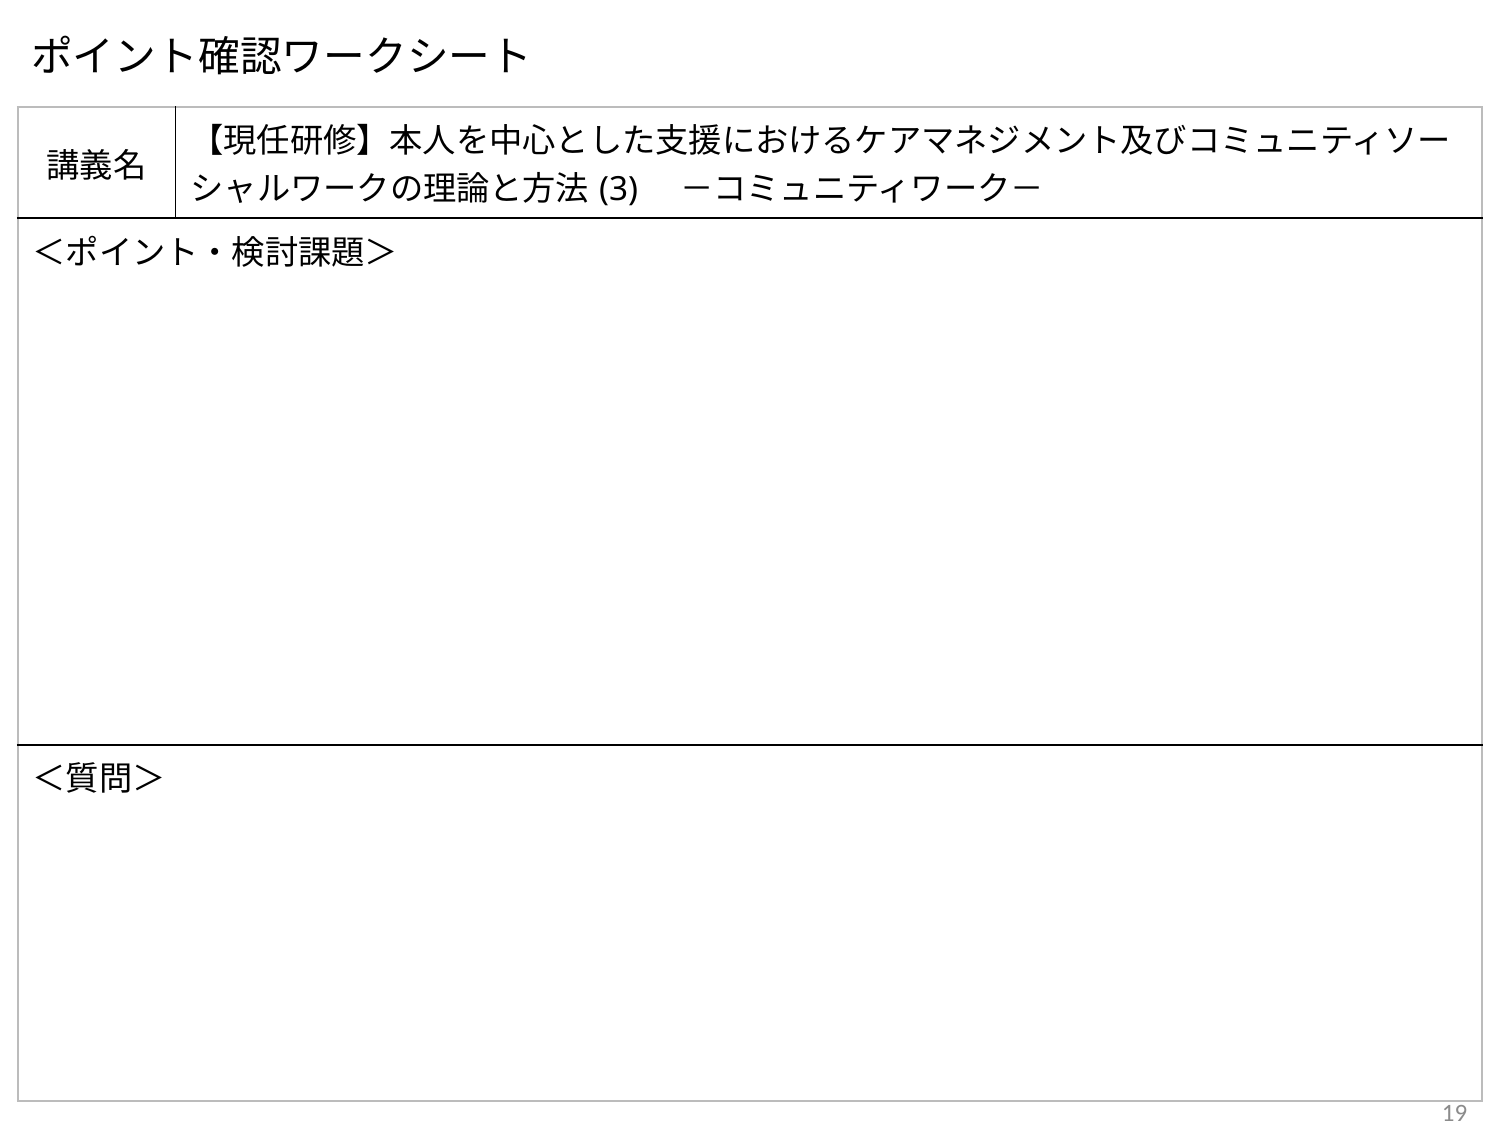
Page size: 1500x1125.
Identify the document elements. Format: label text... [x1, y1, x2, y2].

table_cell ＜ポイント・検討課題＞ [19, 219, 1481, 744]
title ポイント確認ワークシート [16, 29, 1367, 87]
table_header 講義名 [19, 108, 175, 217]
table_header 【現任研修】本人を中心とした支援におけるケアマネジメント及びコミュニティソーシャルワークの理論と方法(3) －コミュニティワーク－ [176, 108, 1481, 217]
table_cell ＜質問＞ [19, 746, 1481, 1100]
slide_number 19 [1132, 1102, 1483, 1125]
